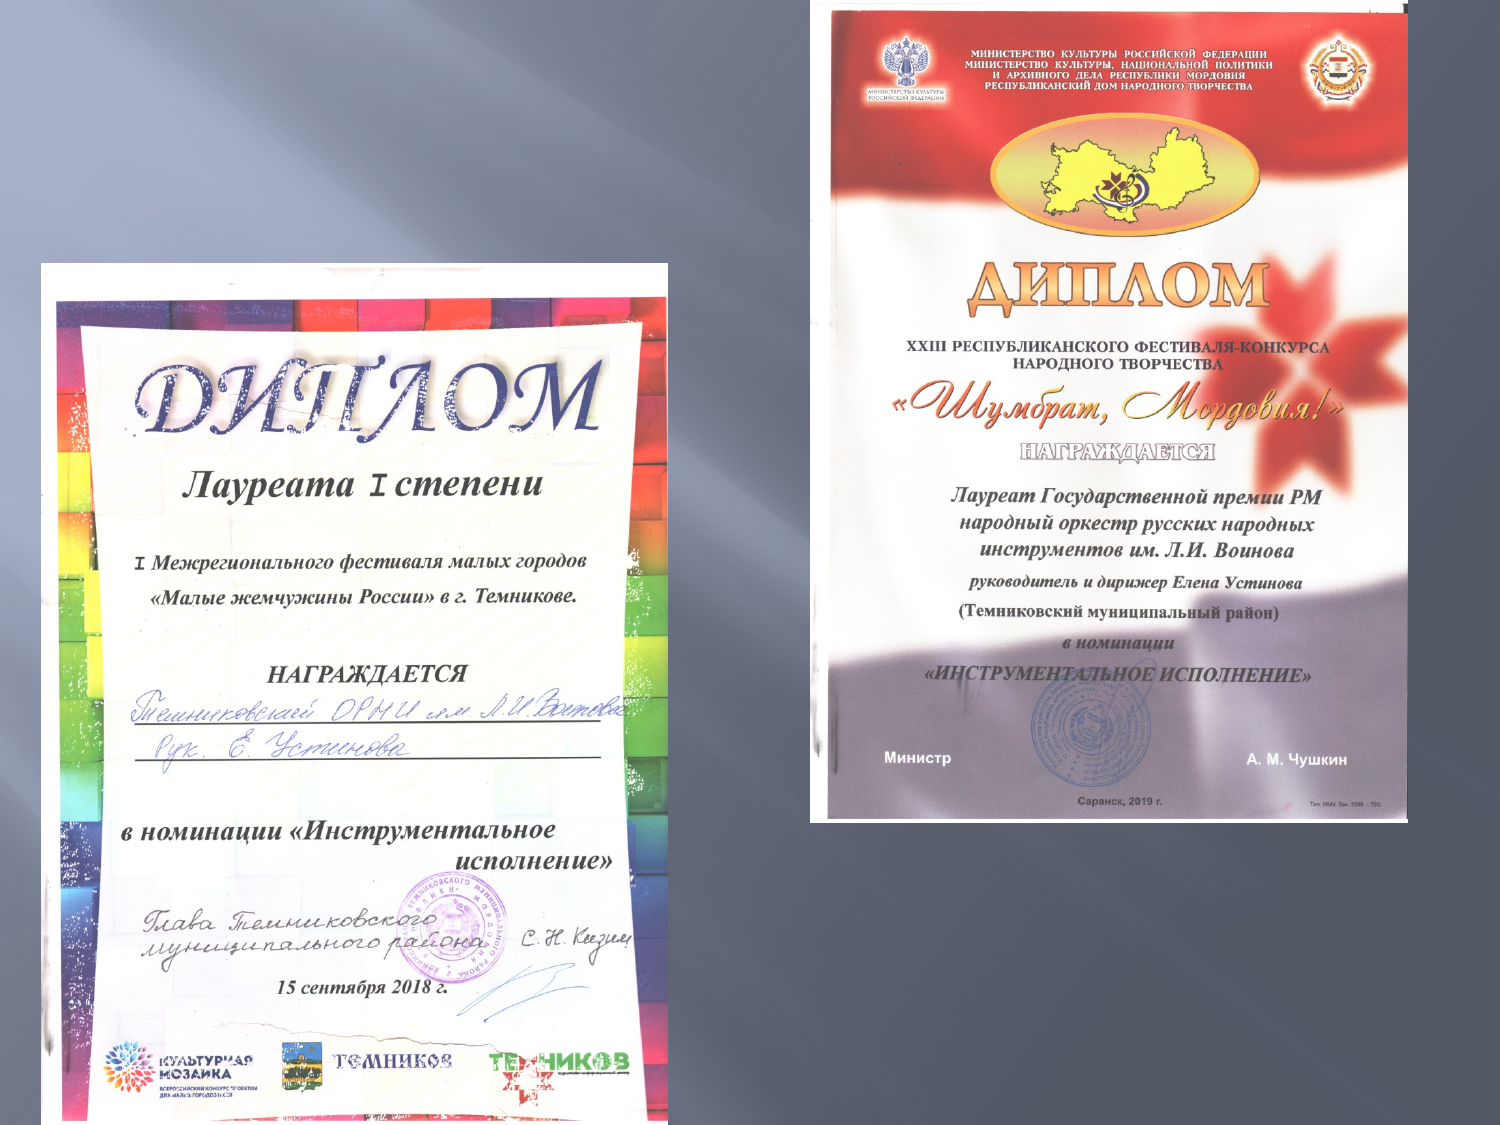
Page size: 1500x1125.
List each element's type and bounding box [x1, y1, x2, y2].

list [41, 263, 668, 1125]
picture [809, 0, 1409, 823]
